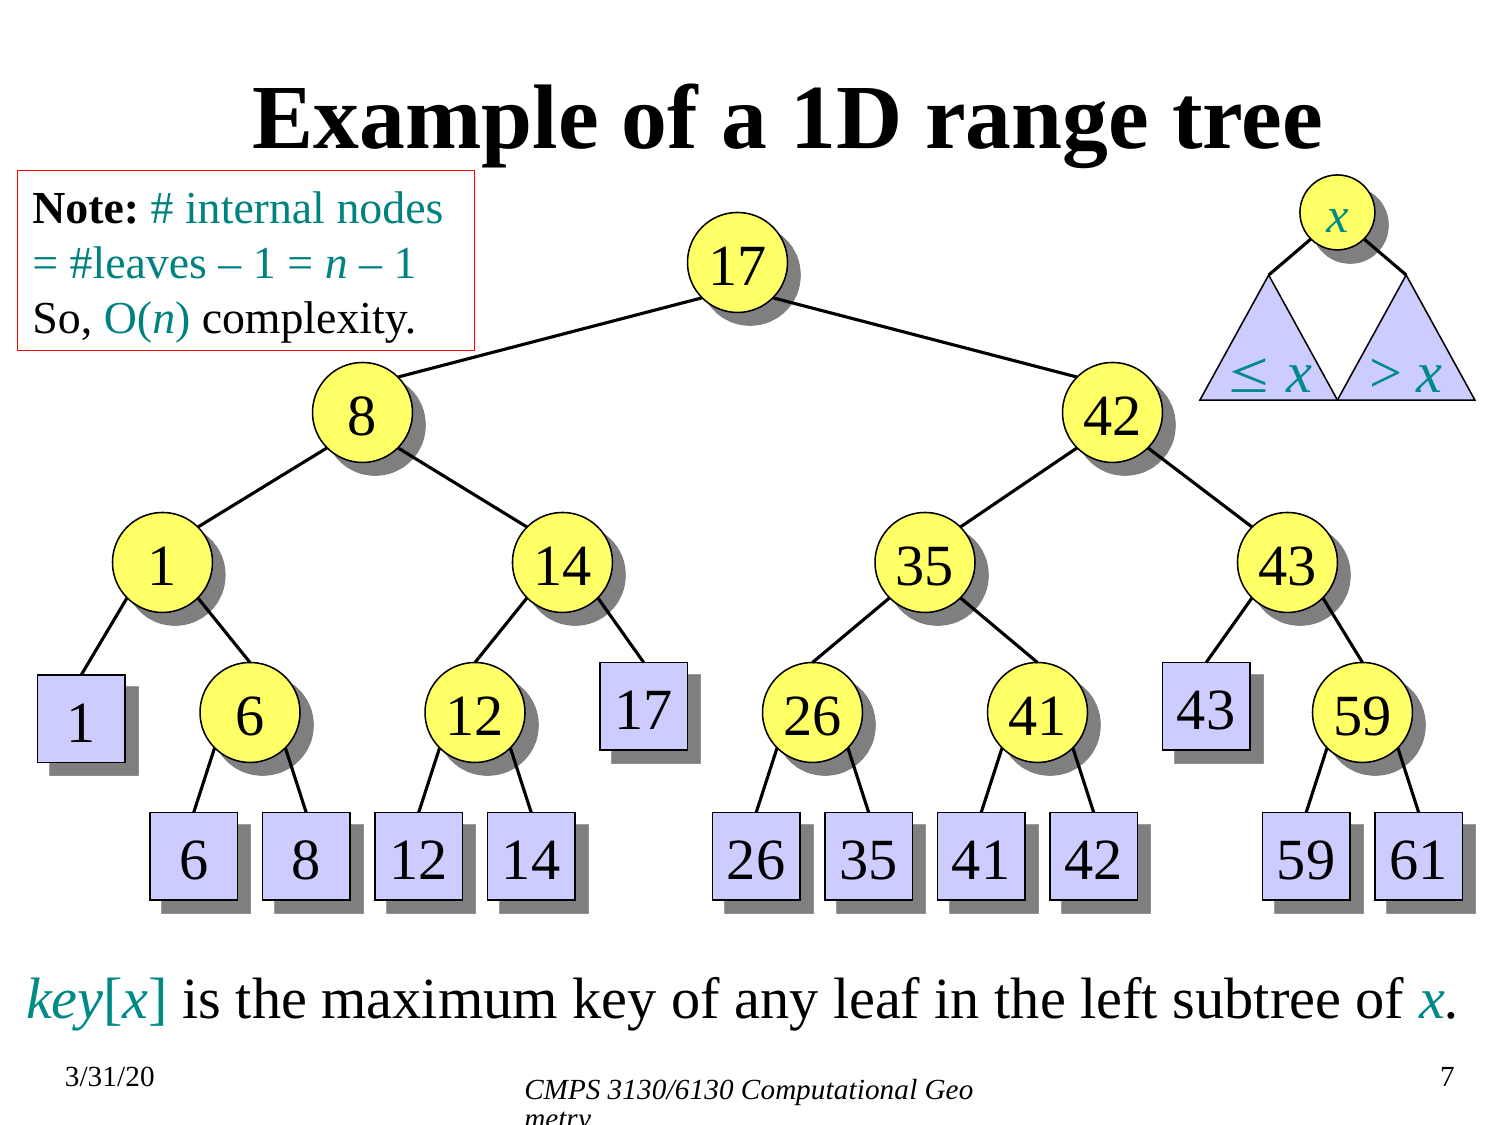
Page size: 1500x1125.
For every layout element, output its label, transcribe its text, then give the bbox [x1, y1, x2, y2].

title Example of a 1D range tree [237, 24, 1476, 213]
text_box 8 [262, 812, 350, 900]
text_box 35 [875, 512, 976, 613]
text_box 41 [937, 812, 1025, 900]
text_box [193, 747, 215, 813]
text_box 26 [712, 812, 800, 900]
text_box 59 [1312, 662, 1413, 763]
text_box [1199, 174, 1476, 401]
text_box 42 [1049, 812, 1138, 900]
text_box 8 [312, 362, 413, 463]
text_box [1305, 747, 1328, 813]
text_box 14 [512, 512, 613, 613]
text_box 1 [37, 674, 125, 763]
text_box 12 [374, 812, 463, 900]
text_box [80, 597, 128, 676]
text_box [1072, 747, 1094, 813]
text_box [397, 447, 528, 528]
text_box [960, 597, 1038, 663]
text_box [1397, 747, 1419, 813]
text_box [474, 597, 528, 663]
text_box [960, 447, 1078, 528]
text_box 42 [1062, 362, 1163, 463]
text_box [772, 297, 1078, 378]
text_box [847, 747, 869, 813]
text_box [1322, 597, 1363, 663]
text_box 35 [824, 812, 913, 900]
text_box 12 [425, 662, 526, 763]
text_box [418, 747, 440, 813]
text_box 14 [487, 812, 575, 900]
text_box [597, 597, 644, 663]
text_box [812, 597, 890, 663]
text_box 17 [687, 212, 788, 313]
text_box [1205, 597, 1253, 663]
text_box 43 [1162, 662, 1250, 750]
text_box Note: # internal nodes = #leaves – 1 = n – 1 So, O(n) complexity. [17, 170, 475, 351]
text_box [197, 597, 251, 663]
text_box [285, 747, 307, 813]
text_box 41 [987, 662, 1088, 763]
text_box key[x] is the maximum key of any leaf in the left subtree of x. [11, 952, 1499, 1038]
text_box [755, 747, 778, 813]
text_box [510, 747, 532, 813]
text_box 61 [1374, 812, 1463, 900]
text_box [397, 297, 703, 378]
text_box 26 [762, 662, 863, 763]
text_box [197, 447, 328, 528]
text_box 43 [1237, 512, 1338, 613]
footer CMPS 3130/6130 Computational Geometry [509, 1062, 991, 1114]
text_box 17 [599, 662, 688, 750]
text_box 6 [200, 662, 301, 763]
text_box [980, 747, 1003, 813]
text_box 1 [112, 512, 213, 613]
text_box 6 [149, 812, 238, 900]
text_box 59 [1262, 812, 1350, 900]
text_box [1147, 447, 1253, 528]
